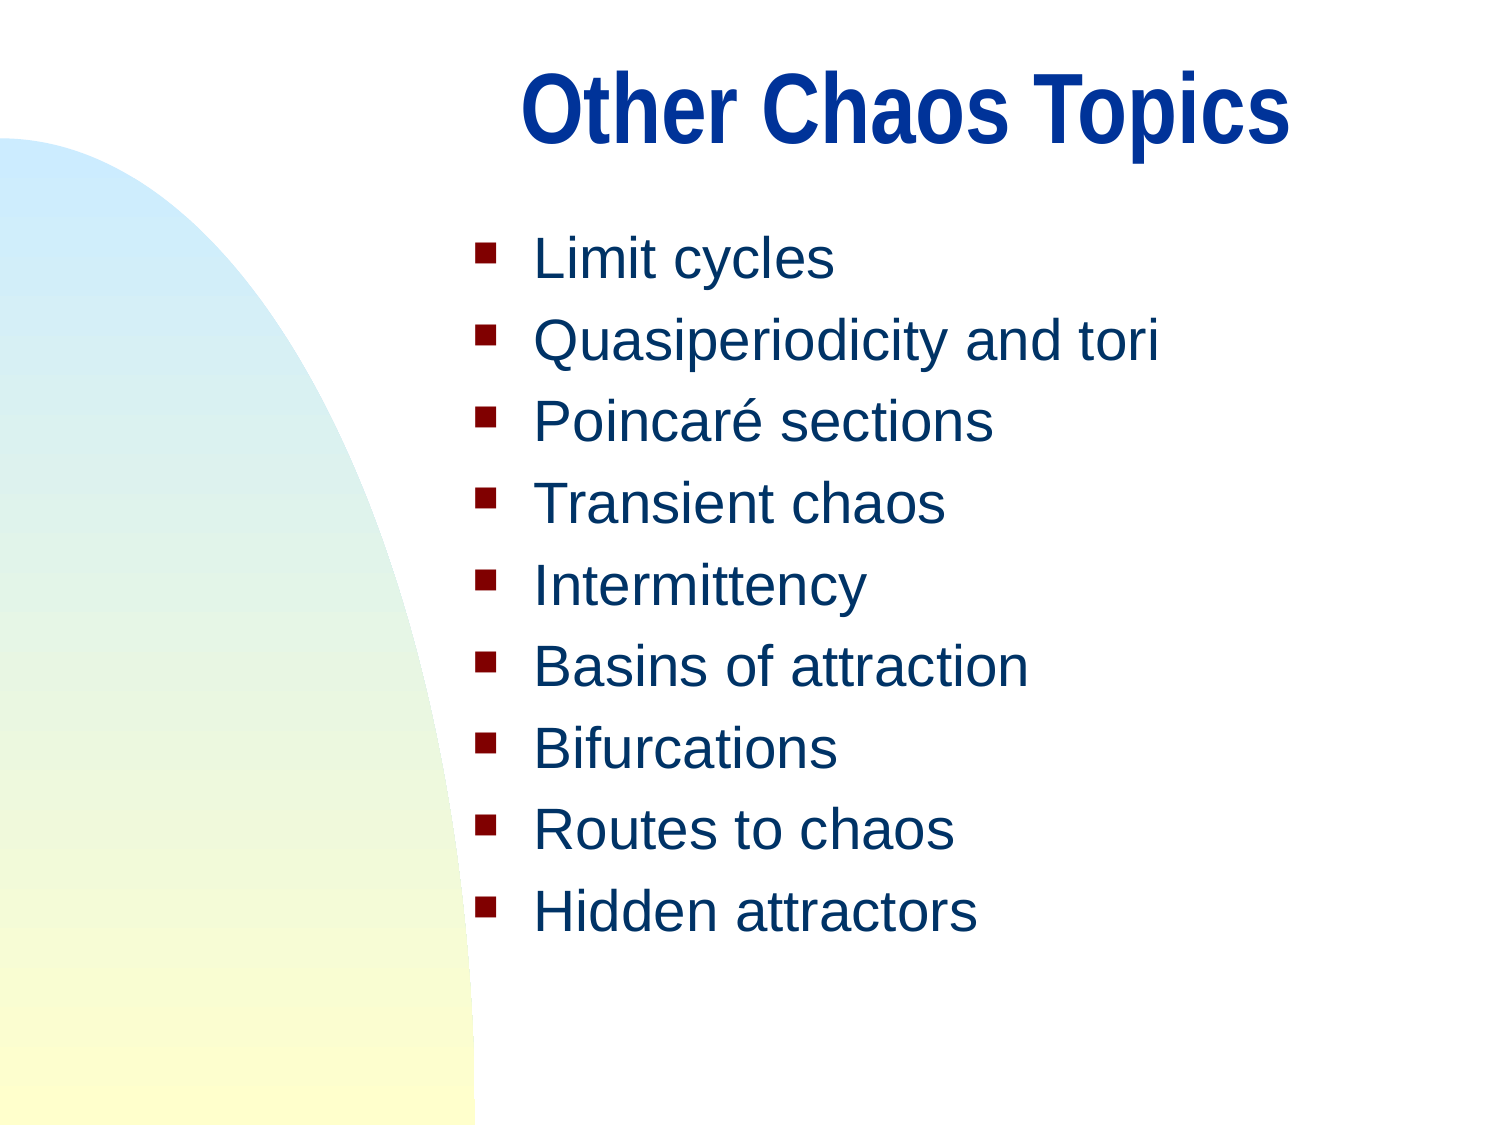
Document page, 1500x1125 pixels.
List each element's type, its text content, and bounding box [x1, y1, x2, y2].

title Other Chaos Topics [312, 24, 1500, 213]
list Limit cycles Quasiperiodicity and tori Poincaré sections Transient chaos Intermittency Basins of attraction Bifurcations Routes to chaos Hidden attractors [462, 212, 1500, 1076]
